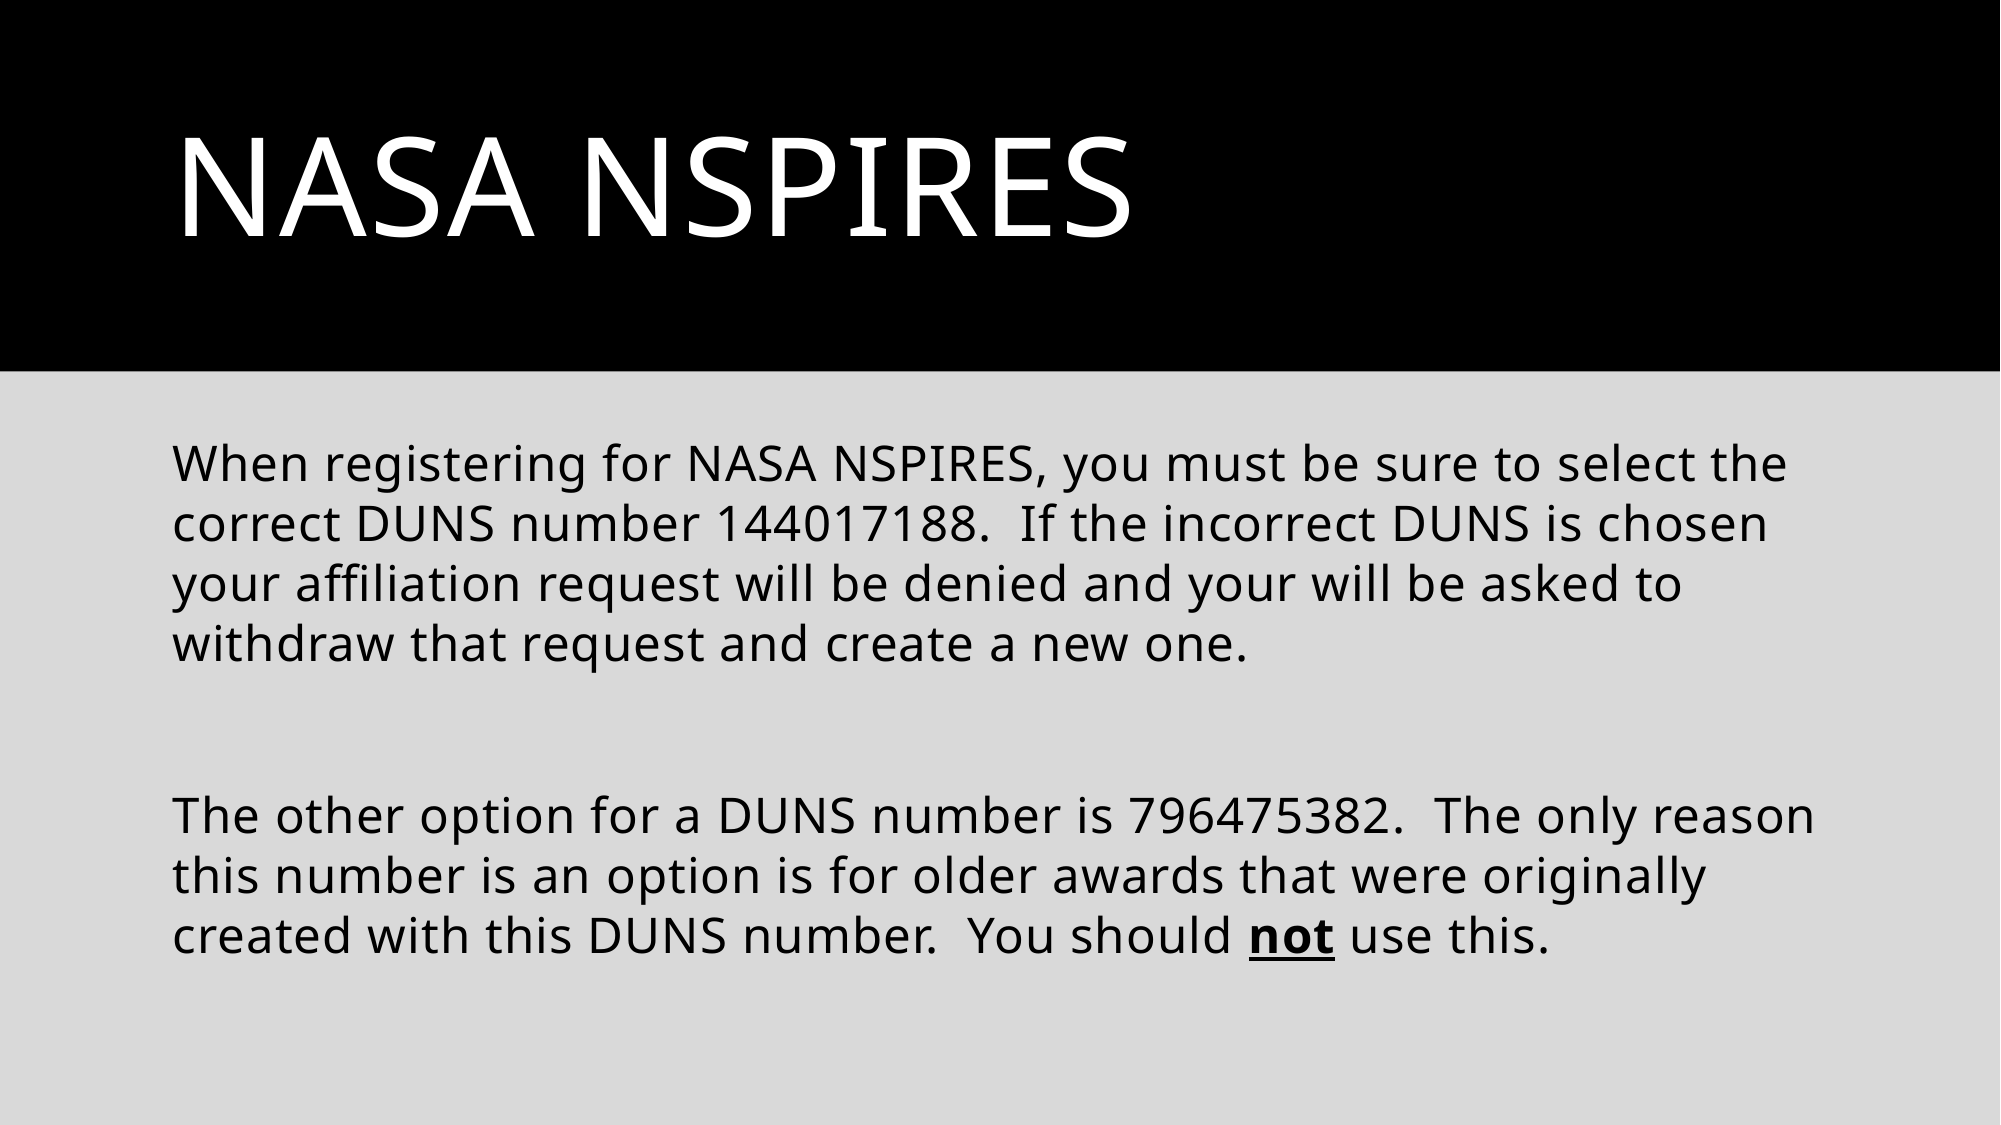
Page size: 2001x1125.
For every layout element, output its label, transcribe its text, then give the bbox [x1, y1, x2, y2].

list When registering for NASA NSPIRES, you must be sure to select the correct DUNS number 144017188. If the incorrect DUNS is chosen your affiliation request will be denied and your will be asked to withdraw that request and create a new one. The other option for a DUNS number is 796475382. The only reason this number is an option is for older awards that were originally created with this DUNS number. You should not use this. [157, 424, 1842, 1014]
title NASA NSPIRES [157, 52, 1842, 332]
